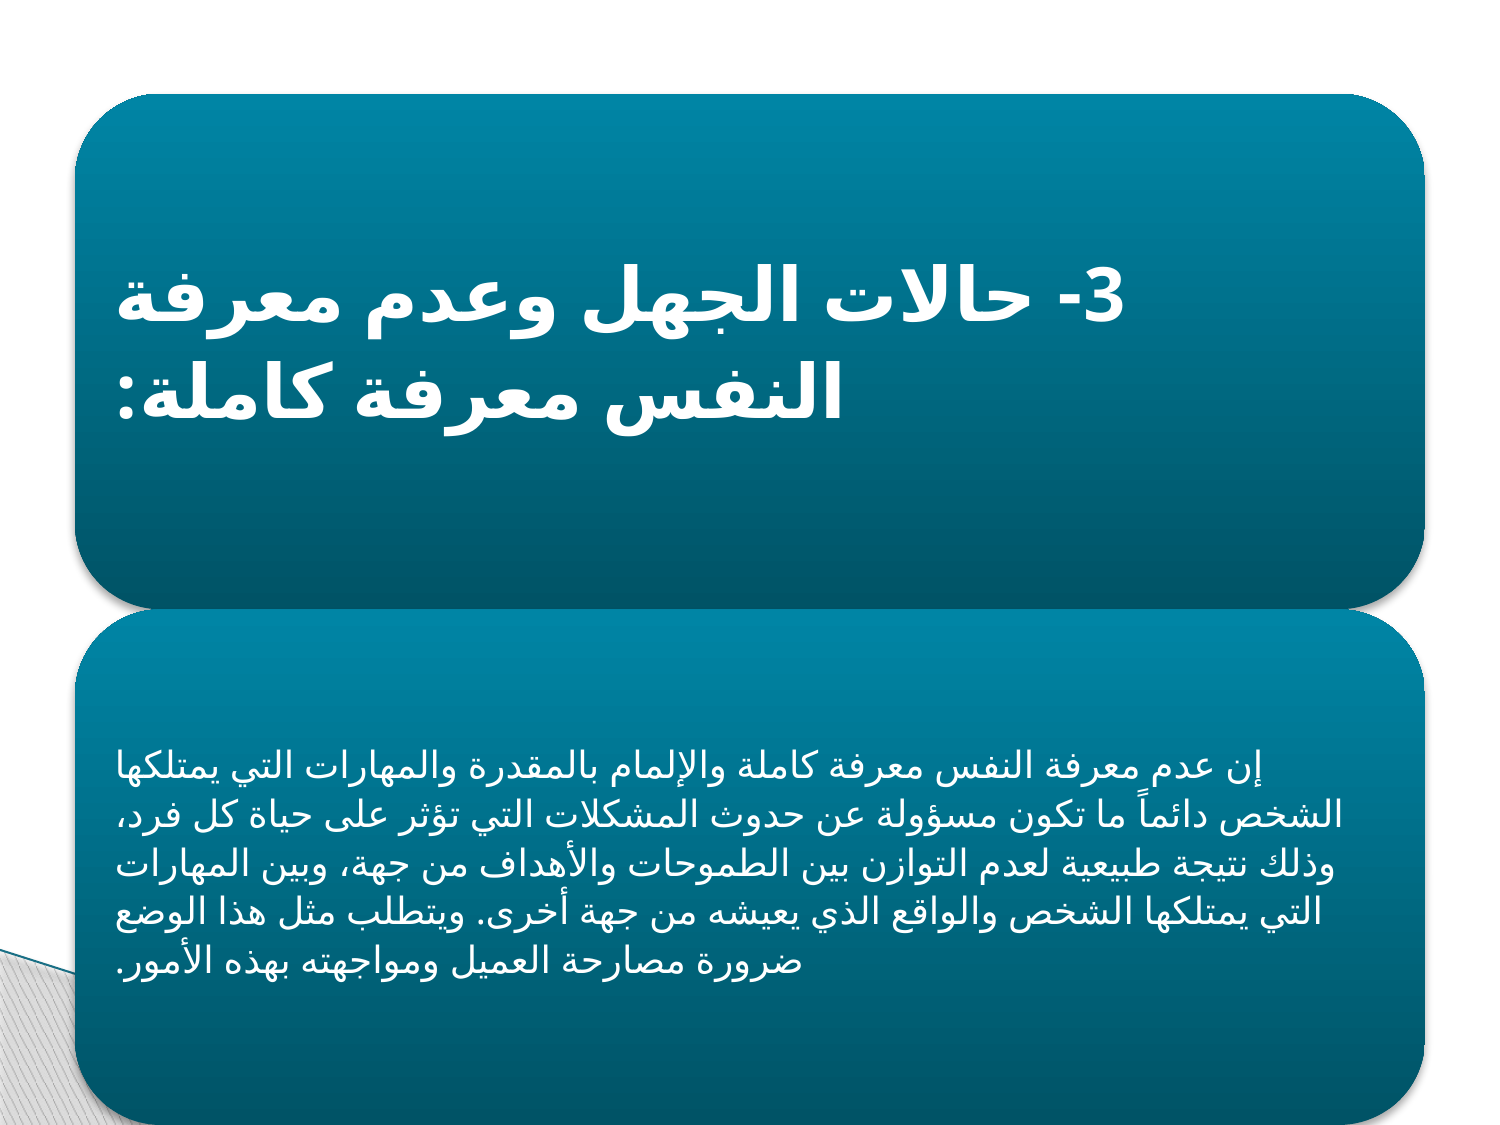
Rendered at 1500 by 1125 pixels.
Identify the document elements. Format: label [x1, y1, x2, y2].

list [74, 93, 1426, 1125]
